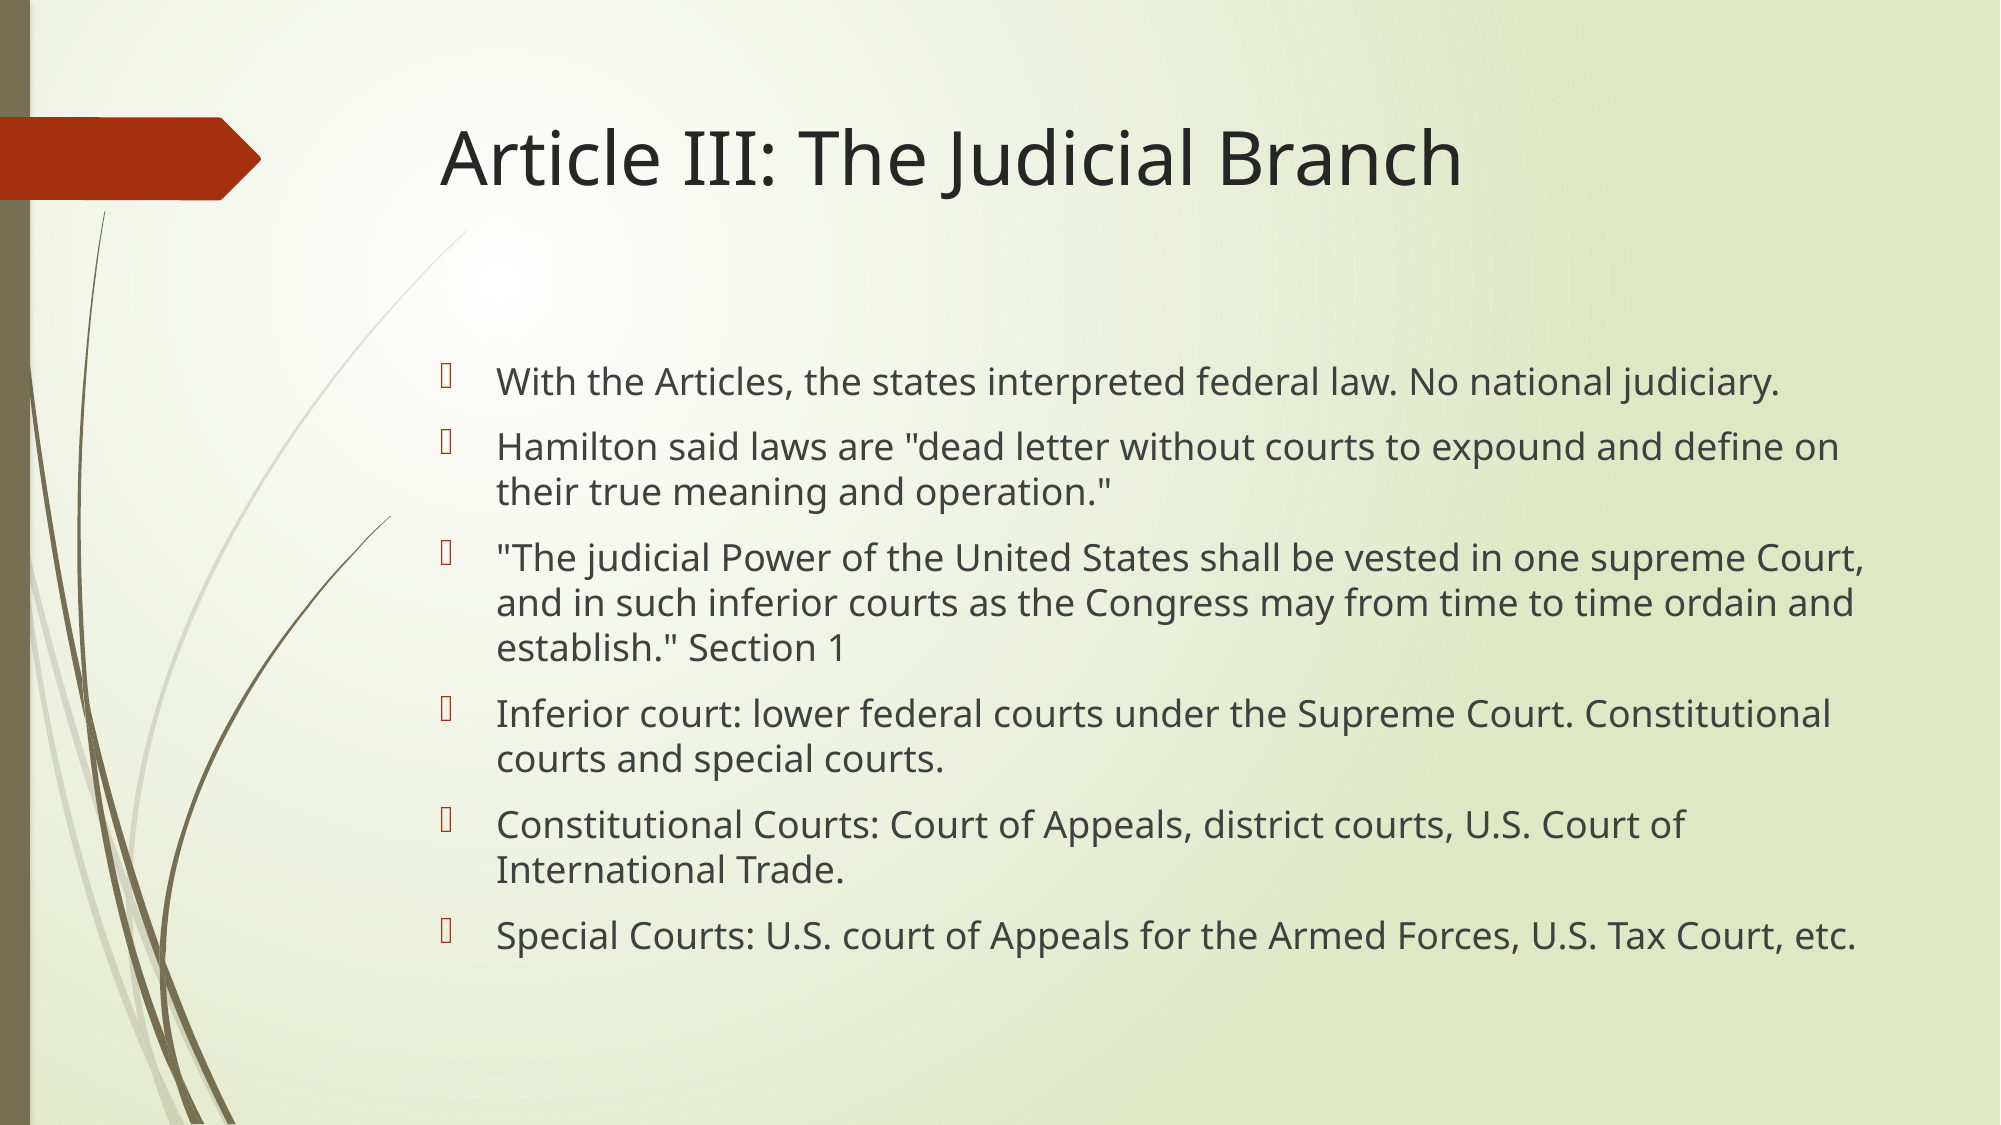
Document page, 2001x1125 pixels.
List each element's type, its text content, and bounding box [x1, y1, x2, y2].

title Article III: The Judicial Branch [425, 102, 1888, 313]
list With the Articles, the states interpreted federal law. No national judiciary. Hamilton said laws are "dead letter without courts to expound and define on their true meaning and operation." "The judicial Power of the United States shall be vested in one supreme Court, and in such inferior courts as the Congress may from time to time ordain and establish." Section 1 Inferior court: lower federal courts under the Supreme Court. Constitutional courts and special courts. Constitutional Courts: Court of Appeals, district courts, U.S. Court of International Trade. Special Courts: U.S. court of Appeals for the Armed Forces, U.S. Tax Court, etc. [424, 350, 1888, 970]
